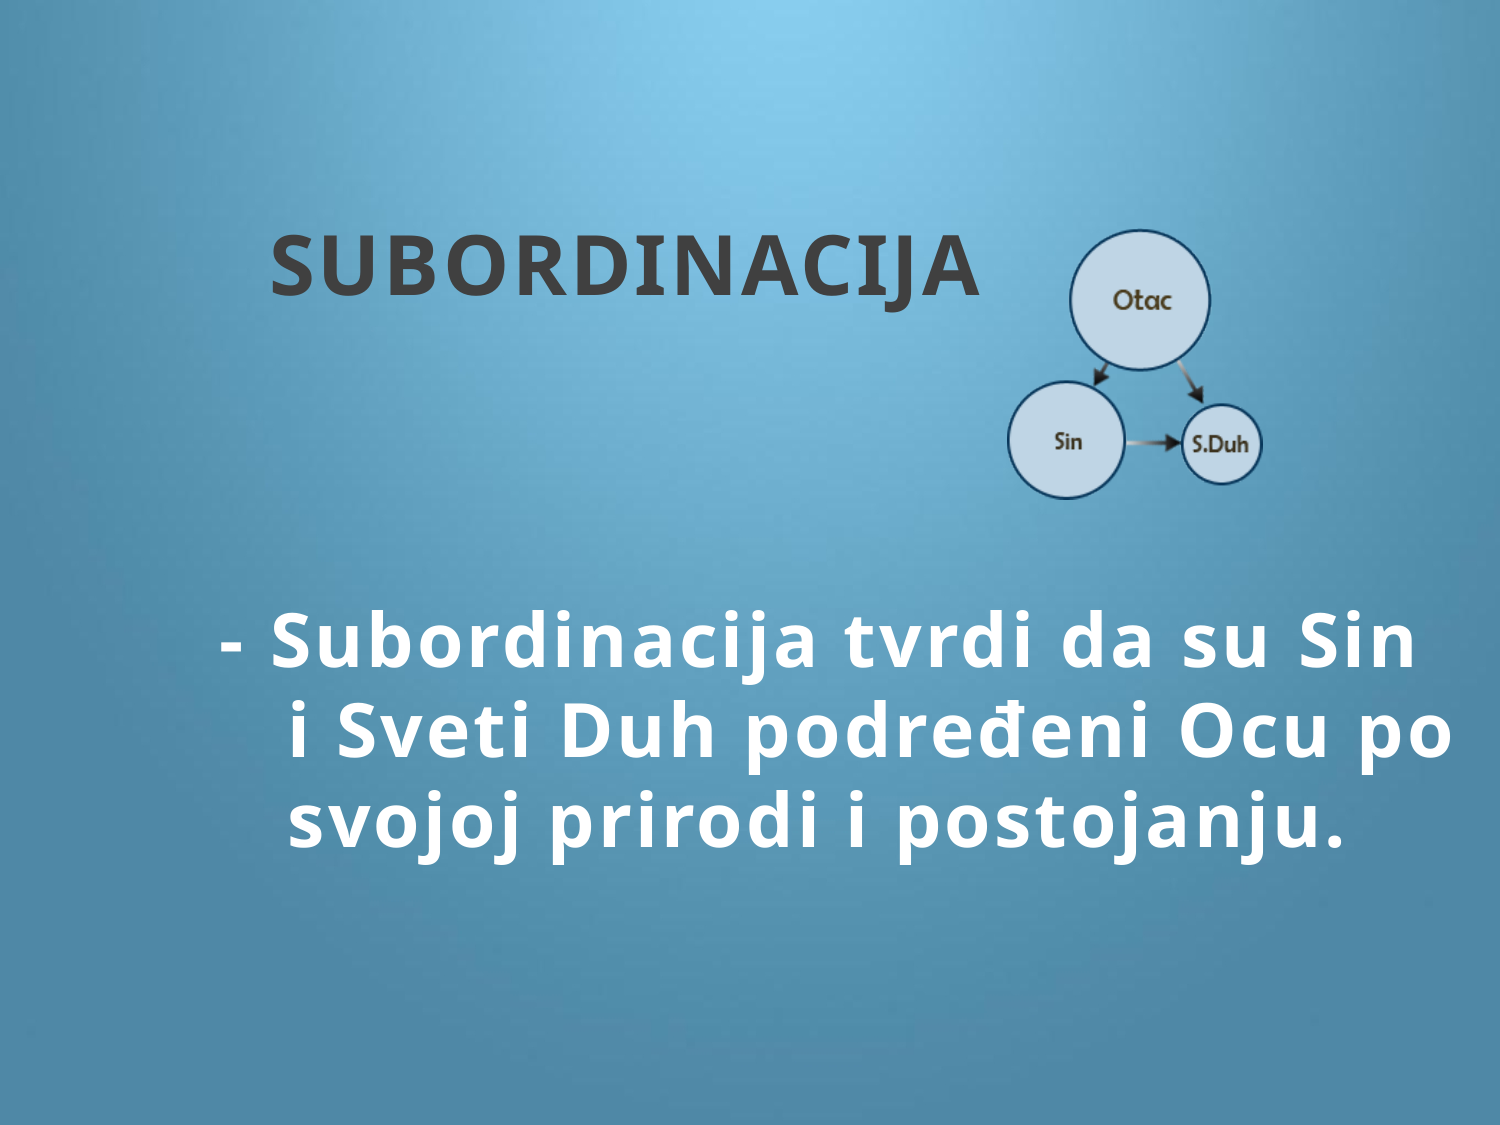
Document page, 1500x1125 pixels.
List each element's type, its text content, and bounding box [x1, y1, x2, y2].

picture [0, 0, 1500, 1125]
title SUBORDINACIJA [0, 187, 1300, 313]
text_box - Subordinacija tvrdi da su Sin i Sveti Duh podređeni Ocu po svojoj prirodi i postojanju. [212, 737, 1500, 863]
